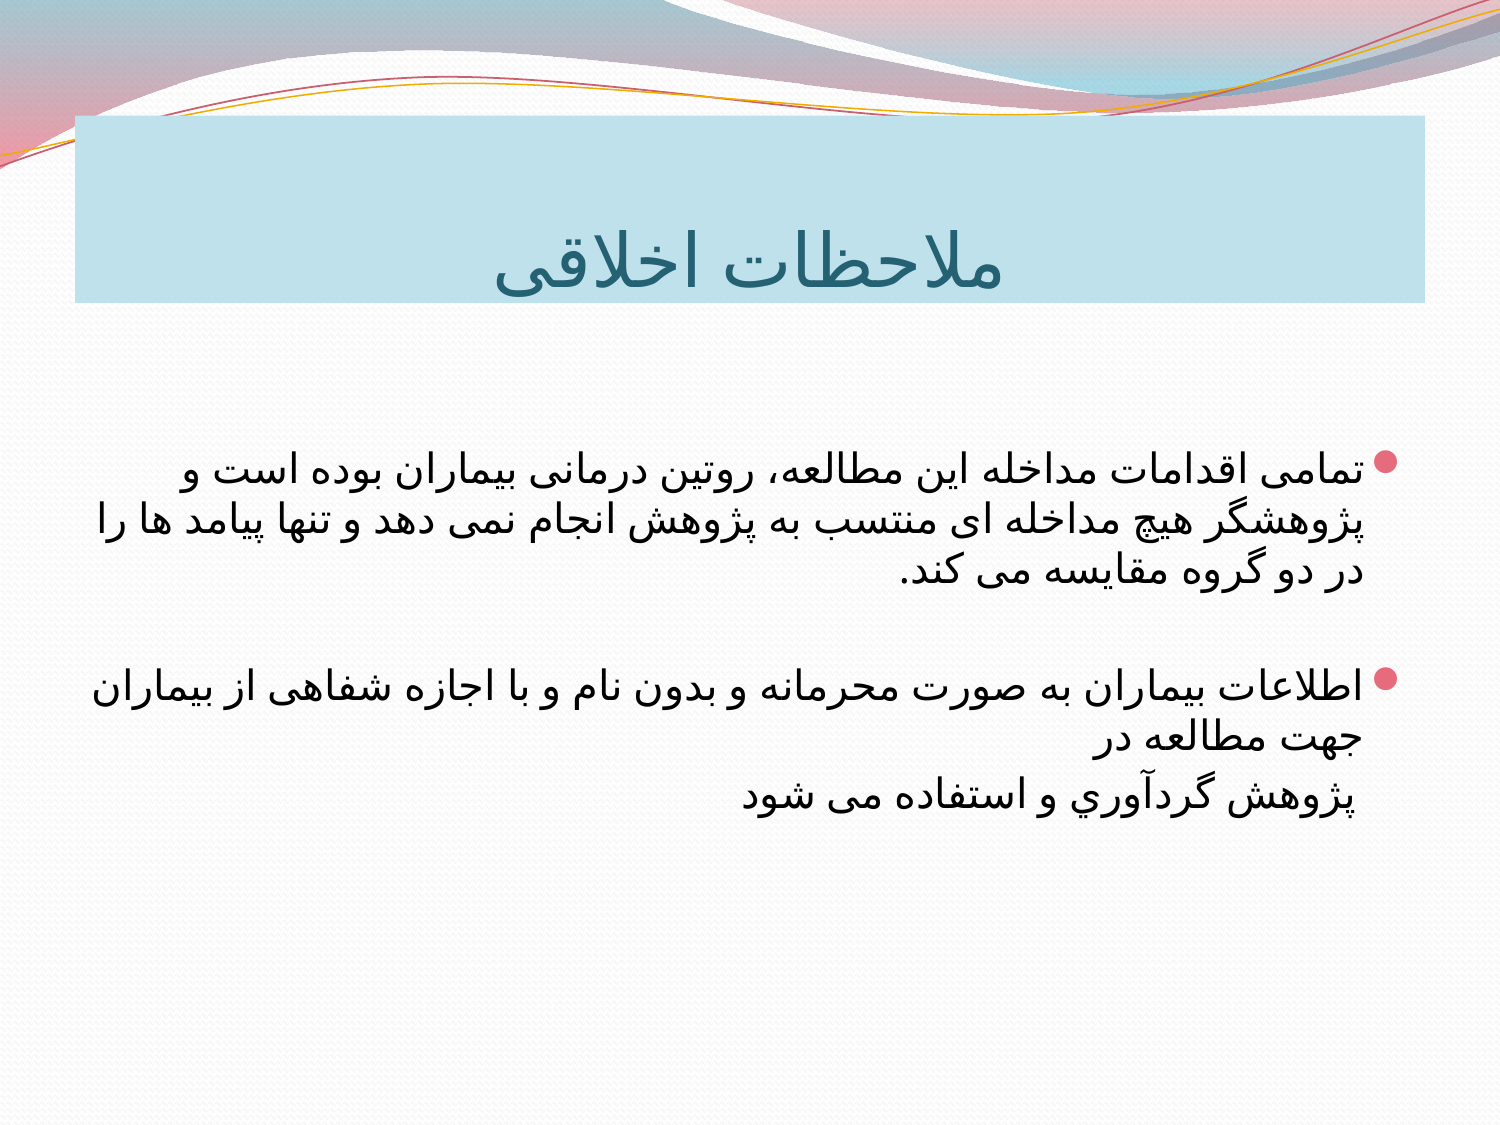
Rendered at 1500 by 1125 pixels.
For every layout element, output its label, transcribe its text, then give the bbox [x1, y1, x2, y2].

list تمامی اقدامات مداخله این مطالعه، روتین درمانی بیماران بوده است و پژوھشگر ھیچ مداخله ای منتسب به پژوھش انجام نمی دھد و تنھا پیامد ھا را در دو گروه مقایسه می کند. اطلاعات بیماران به صورت محرمانه و بدون نام و با اجازه شفاهی از بیماران جهت مطالعه در پژوهش گردآوري و استفاده می شود [75, 317, 1425, 1038]
title ملاحظات اخلاقی [75, 115, 1425, 303]
